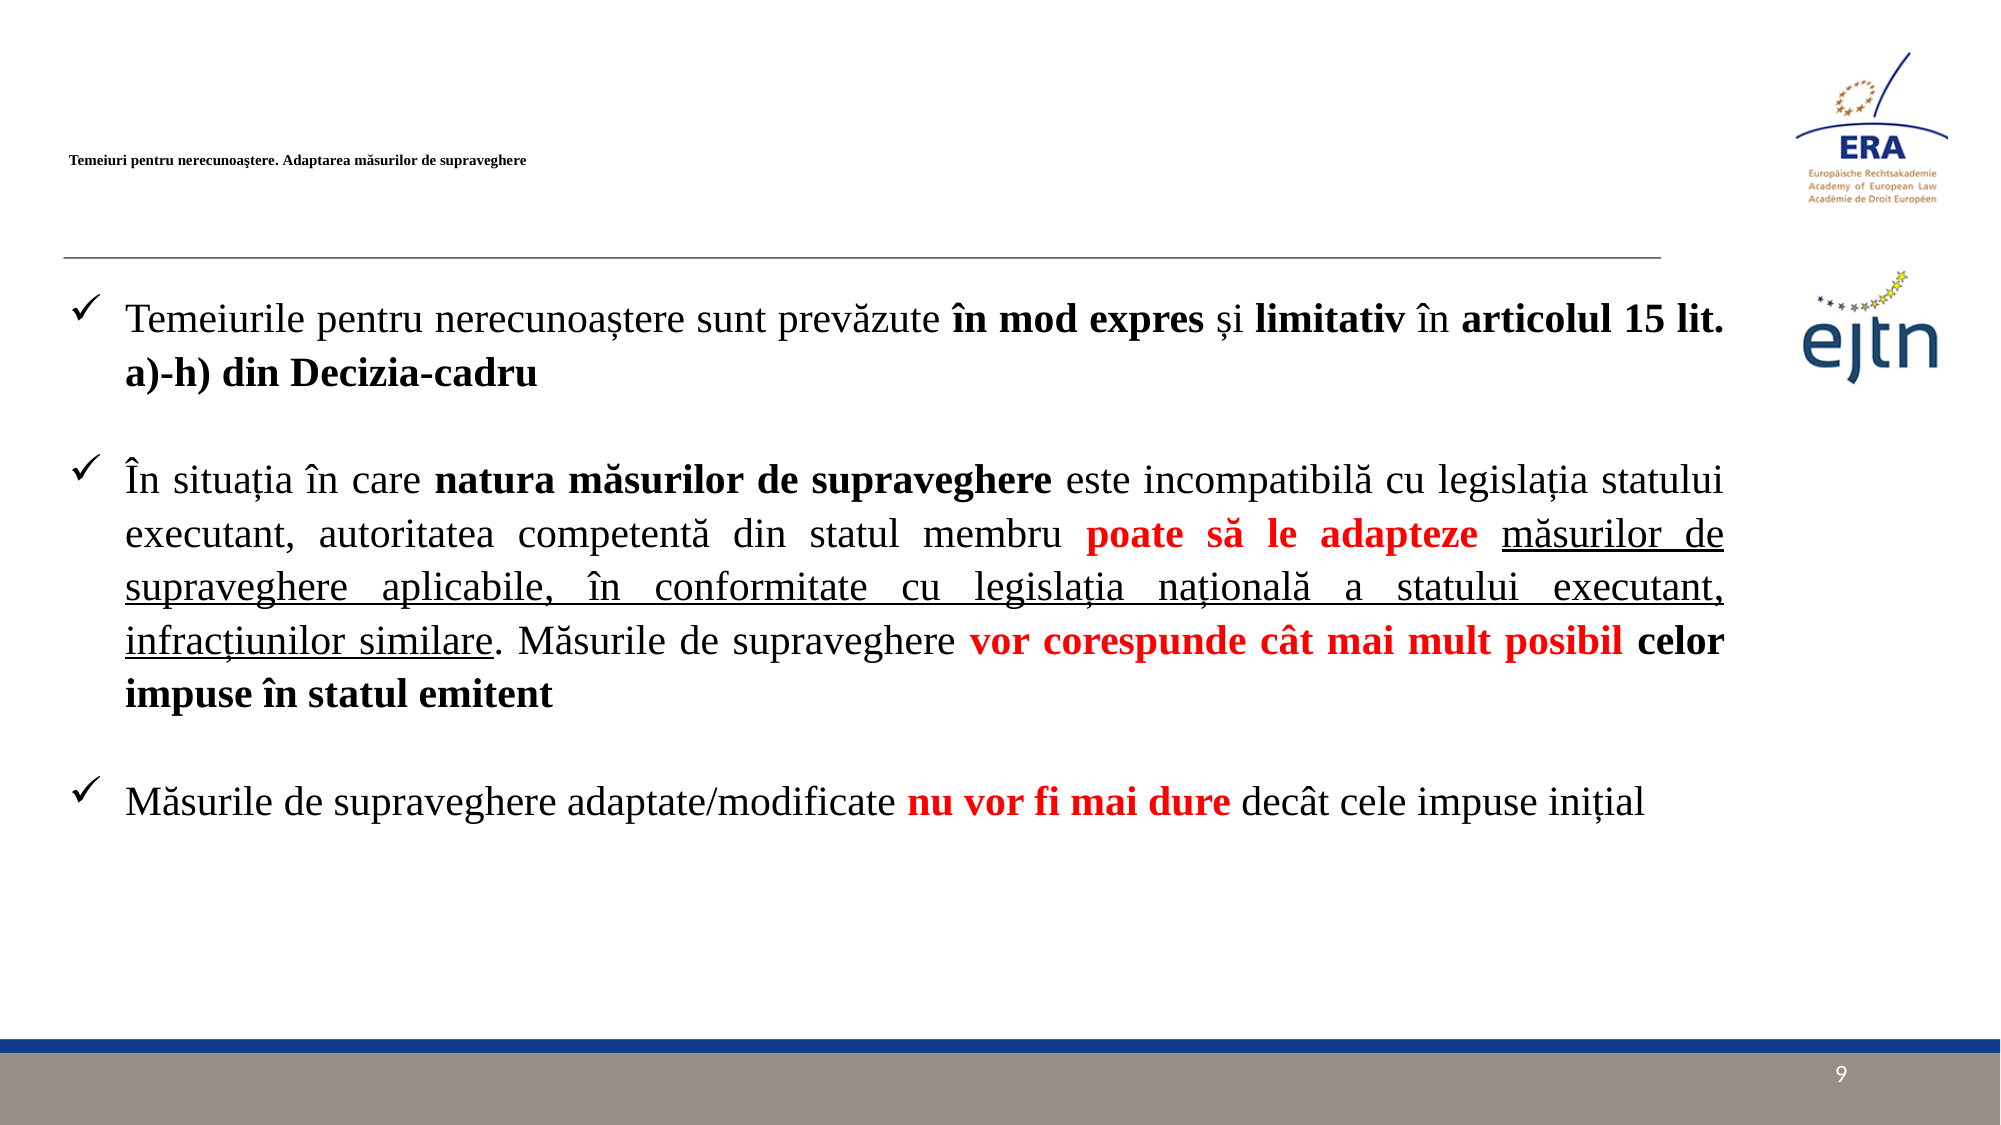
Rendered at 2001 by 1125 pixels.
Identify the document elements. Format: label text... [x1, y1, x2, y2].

slide_number 9 [1412, 1042, 1863, 1103]
title Temeiuri pentru nerecunoaştere. Adaptarea măsurilor de supraveghere [53, 76, 1843, 264]
list Temeiurile pentru nerecunoaștere sunt prevăzute în mod expres și limitativ în articolul 15 lit. a)-h) din Decizia-cadru În situația în care natura măsurilor de supraveghere este incompatibilă cu legislația statului executant, autoritatea competentă din statul membru poate să le adapteze măsurilor de supraveghere aplicabile, în conformitate cu legislația națională a statului executant, infracțiunilor similare. Măsurile de supraveghere vor corespunde cât mai mult posibil celor impuse în statul emitent Măsurile de supraveghere adaptate/modificate nu vor fi mai dure decât cele impuse inițial [53, 280, 1740, 1001]
picture [0, 0, 2001, 1125]
